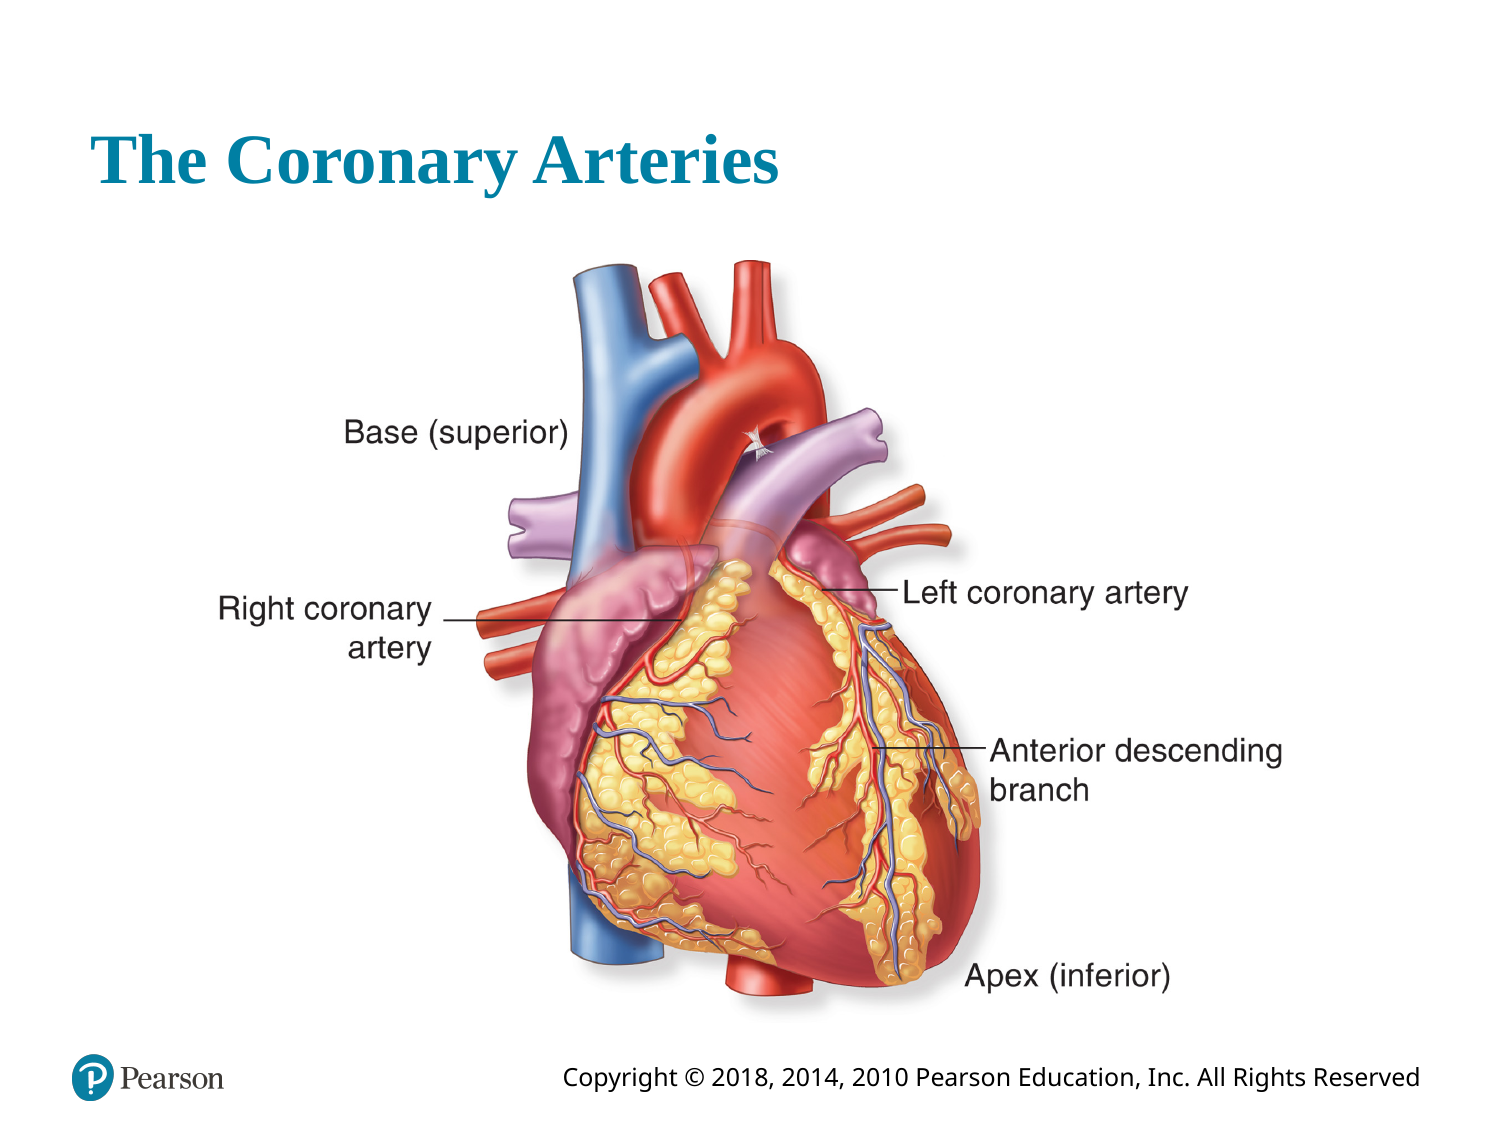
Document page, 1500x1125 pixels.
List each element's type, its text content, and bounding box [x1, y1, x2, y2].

picture [98, 1054, 224, 1101]
title The Coronary Arteries [75, 37, 1425, 213]
picture [216, 260, 1283, 1023]
picture [72, 1087, 83, 1101]
picture [72, 1054, 88, 1070]
picture [80, 1063, 106, 1088]
